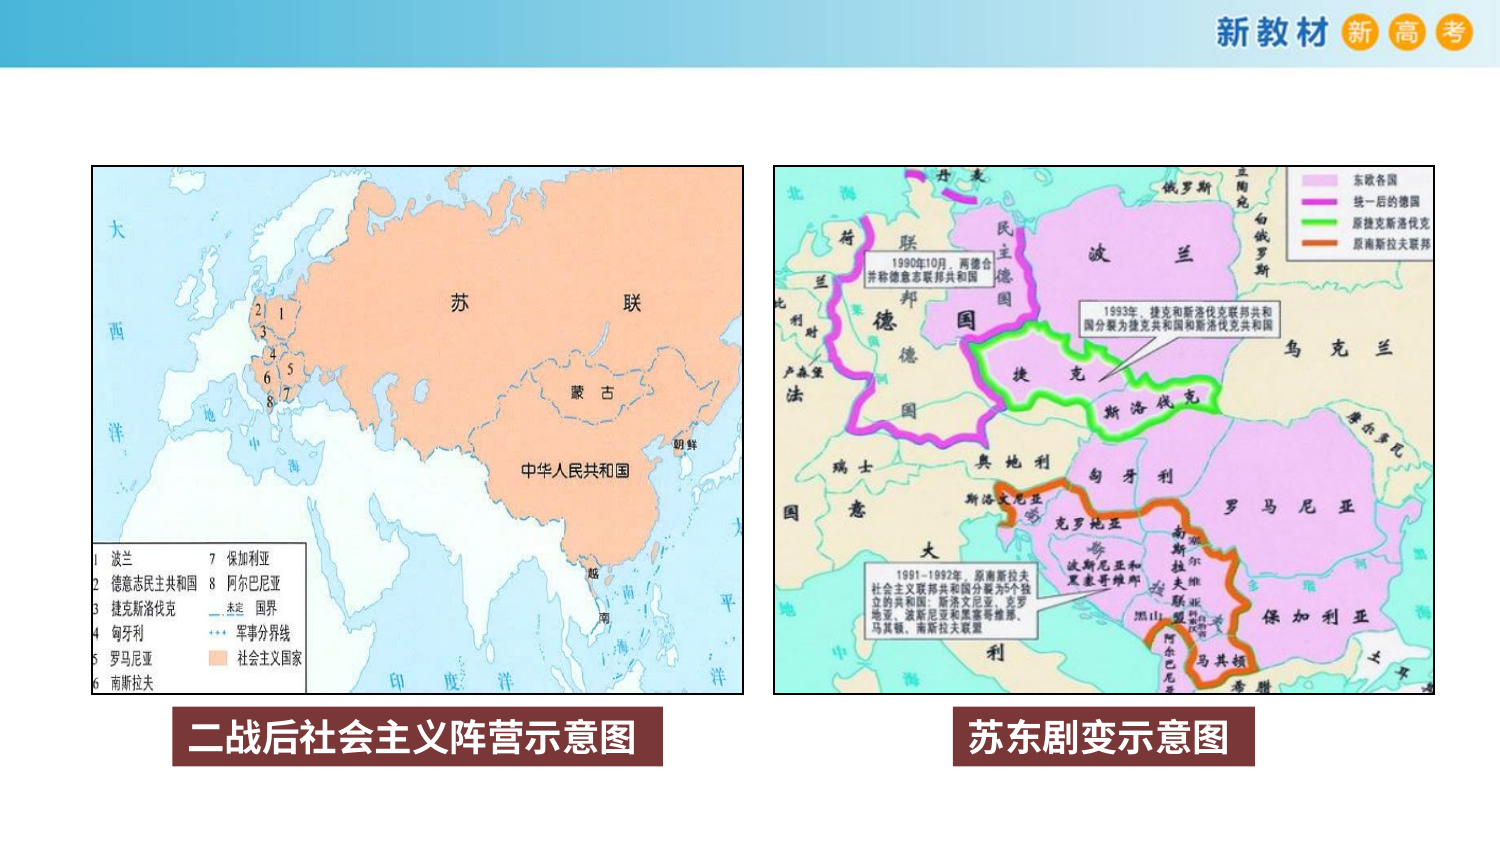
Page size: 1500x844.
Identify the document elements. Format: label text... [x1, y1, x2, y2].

picture [0, 0, 1500, 844]
text_box 苏东剧变示意图 [952, 706, 1255, 767]
text_box 二战后社会主义阵营示意图 [172, 706, 663, 767]
